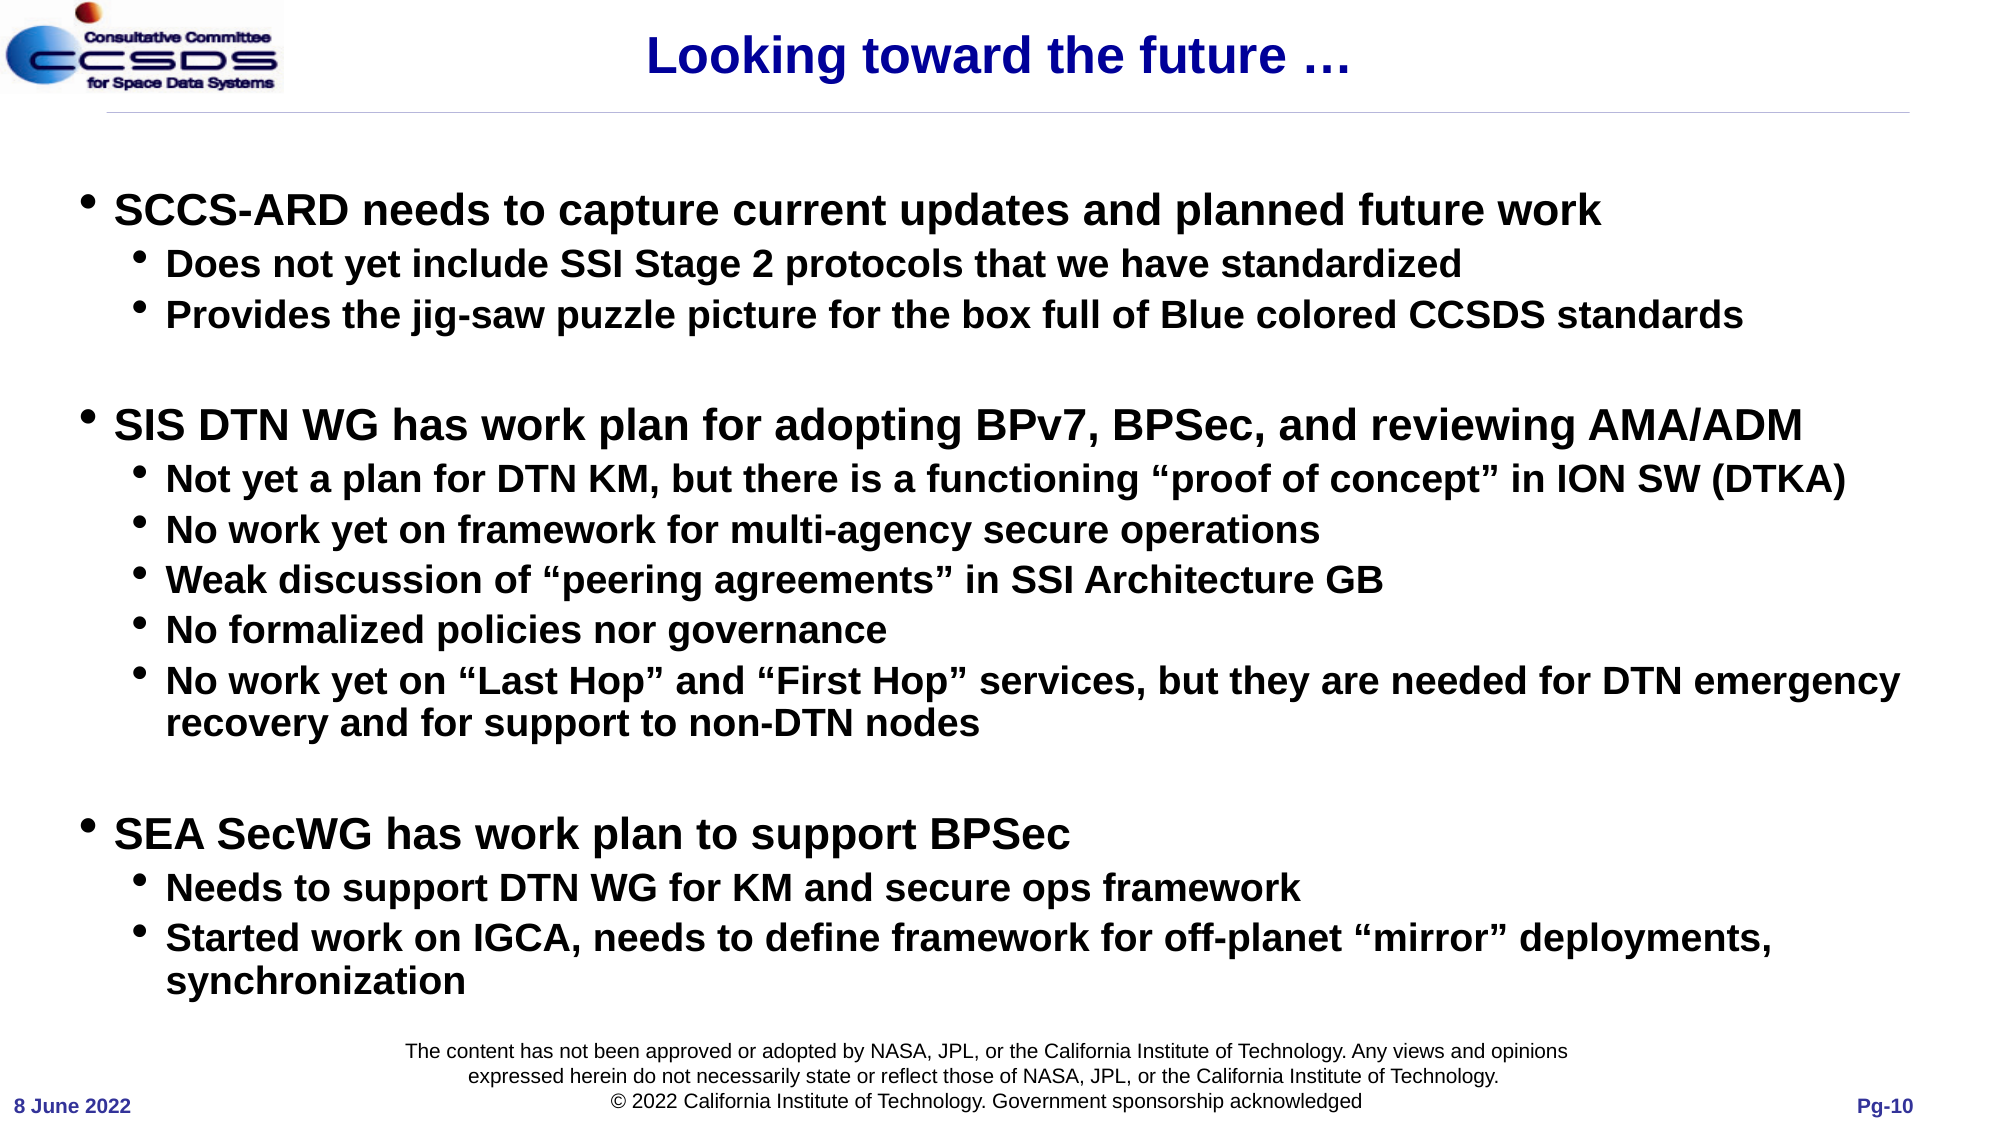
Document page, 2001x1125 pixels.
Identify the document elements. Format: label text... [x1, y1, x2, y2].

text_box The content has not been approved or adopted by NASA, JPL, or the California Institute of Technology. Any views and opinions expressed herein do not necessarily state or reflect those of NASA, JPL, or the California Institute of Technology. © 2022 California Institute of Technology. Government sponsorship acknowledged [357, 1030, 1616, 1119]
picture [0, 0, 284, 94]
title Looking toward the future … [68, 20, 1932, 116]
list SCCS-ARD needs to capture current updates and planned future work Does not yet include SSI Stage 2 protocols that we have standardized Provides the jig-saw puzzle picture for the box full of Blue colored CCSDS standards SIS DTN WG has work plan for adopting BPv7, BPSec, and reviewing AMA/ADM Not yet a plan for DTN KM, but there is a functioning “proof of concept” in ION SW (DTKA) No work yet on framework for multi-agency secure operations Weak discussion of “peering agreements” in SSI Architecture GB No formalized policies nor governance No work yet on “Last Hop” and “First Hop” services, but they are needed for DTN emergency recovery and for support to non-DTN nodes SEA SecWG has work plan to support BPSec Needs to support DTN WG for KM and secure ops framework Started work on IGCA, needs to define framework for off-planet “mirror” deployments, synchronization [64, 179, 1927, 1029]
